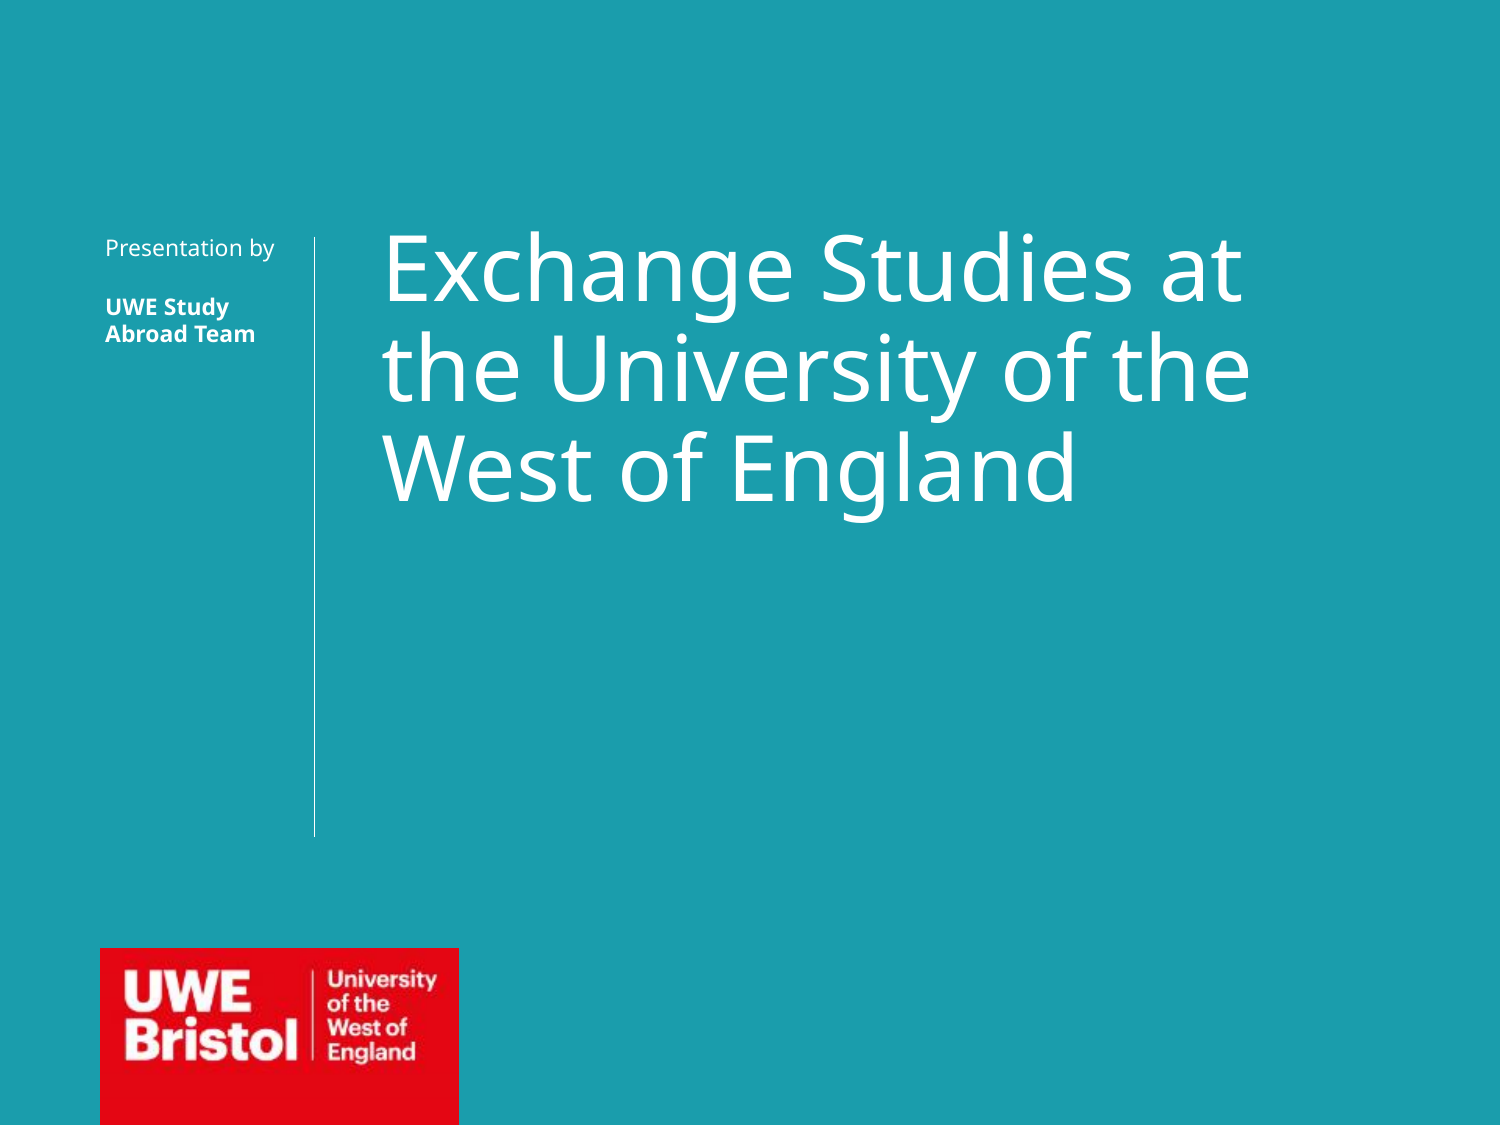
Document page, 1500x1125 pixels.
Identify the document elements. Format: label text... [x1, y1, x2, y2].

list Presentation by [105, 234, 306, 293]
list Exchange Studies at the University of the West of England [381, 219, 1376, 840]
picture [100, 948, 459, 1125]
list UWE Study Abroad Team [105, 293, 290, 382]
